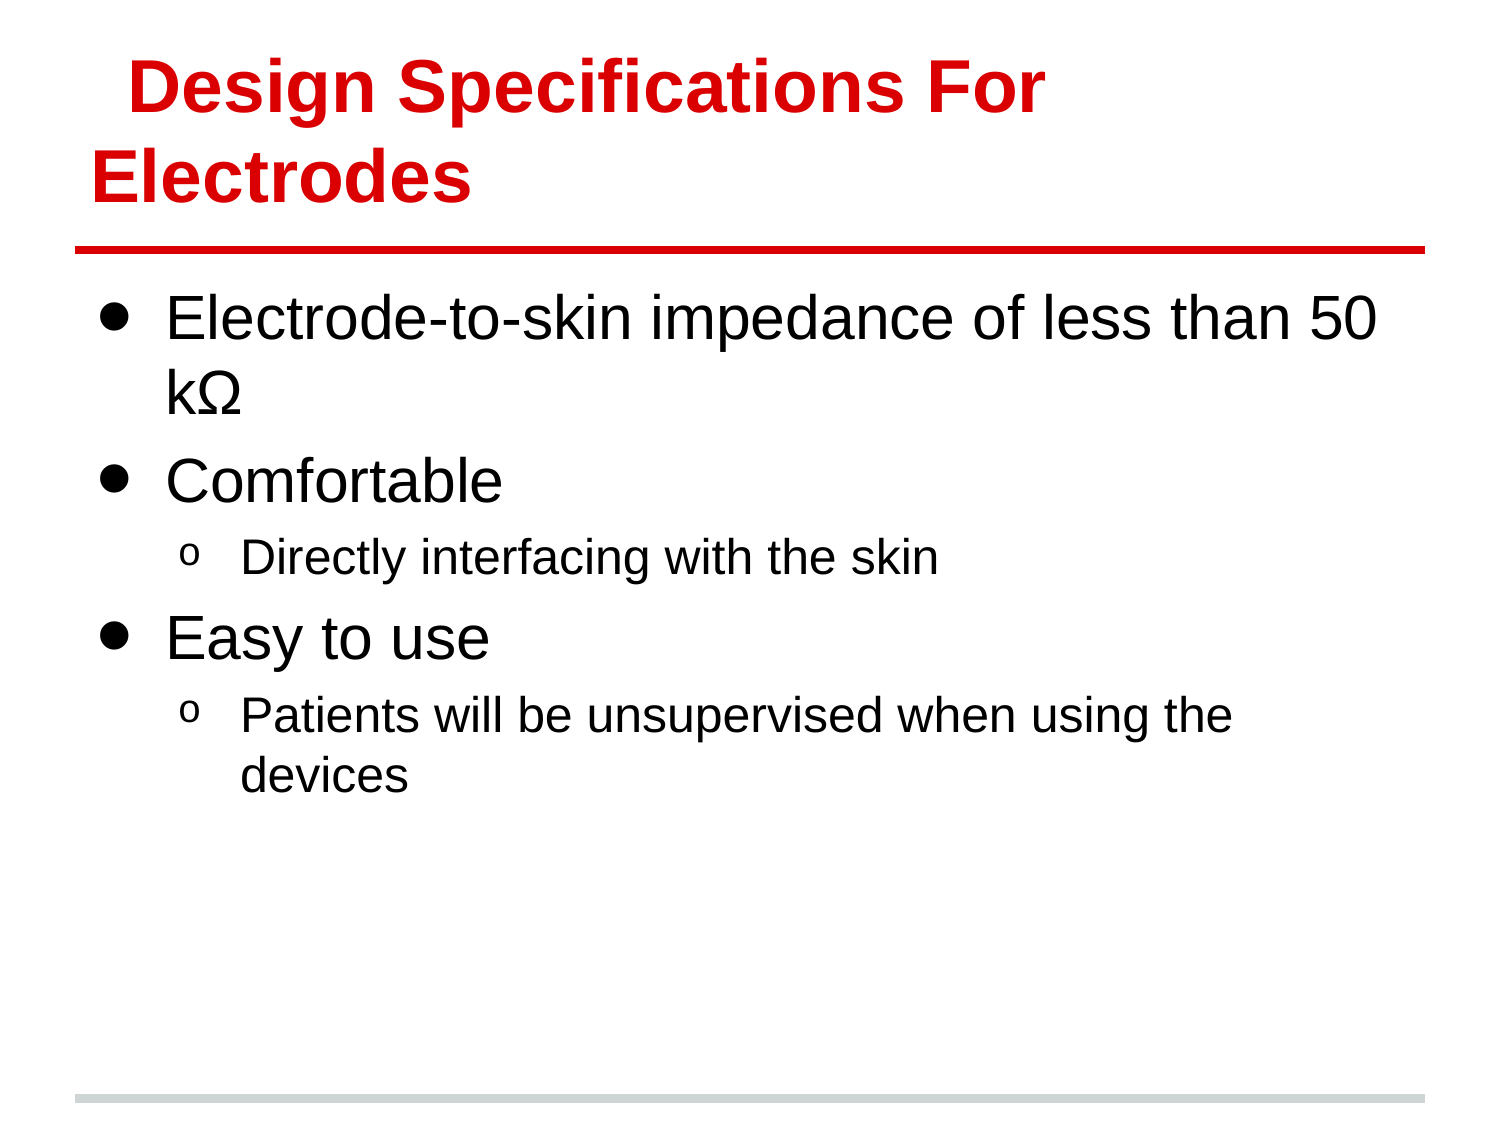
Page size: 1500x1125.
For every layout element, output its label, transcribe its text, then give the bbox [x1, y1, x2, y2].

title Design Specifications For Electrodes [75, 45, 1425, 233]
list Electrode-to-skin impedance of less than 50 kΩ Comfortable Directly interfacing with the skin Easy to use Patients will be unsupervised when using the devices [75, 262, 1425, 1078]
